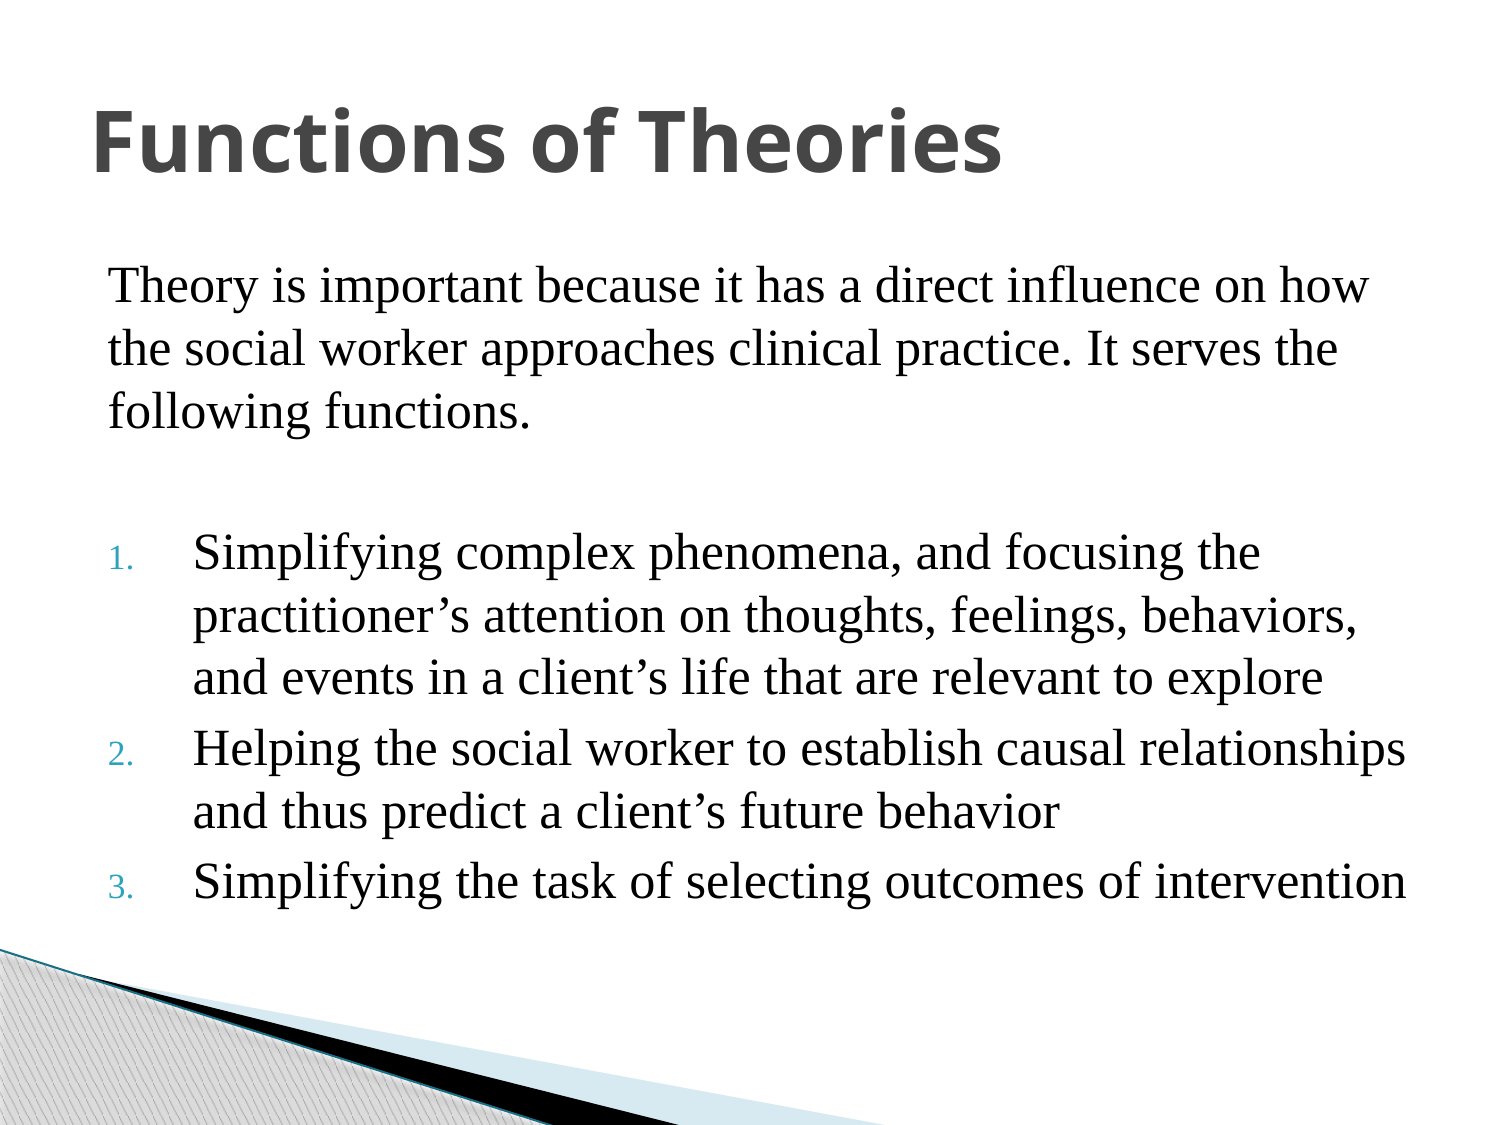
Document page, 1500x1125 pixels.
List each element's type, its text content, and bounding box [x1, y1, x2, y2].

title Functions of Theories [75, 45, 1425, 233]
list Theory is important because it has a direct influence on how the social worker approaches clinical practice. It serves the following functions. Simplifying complex phenomena, and focusing the practitioner’s attention on thoughts, feelings, behaviors, and events in a client’s life that are relevant to explore Helping the social worker to establish causal relationships and thus predict a client’s future behavior Simplifying the task of selecting outcomes of intervention [75, 243, 1425, 986]
